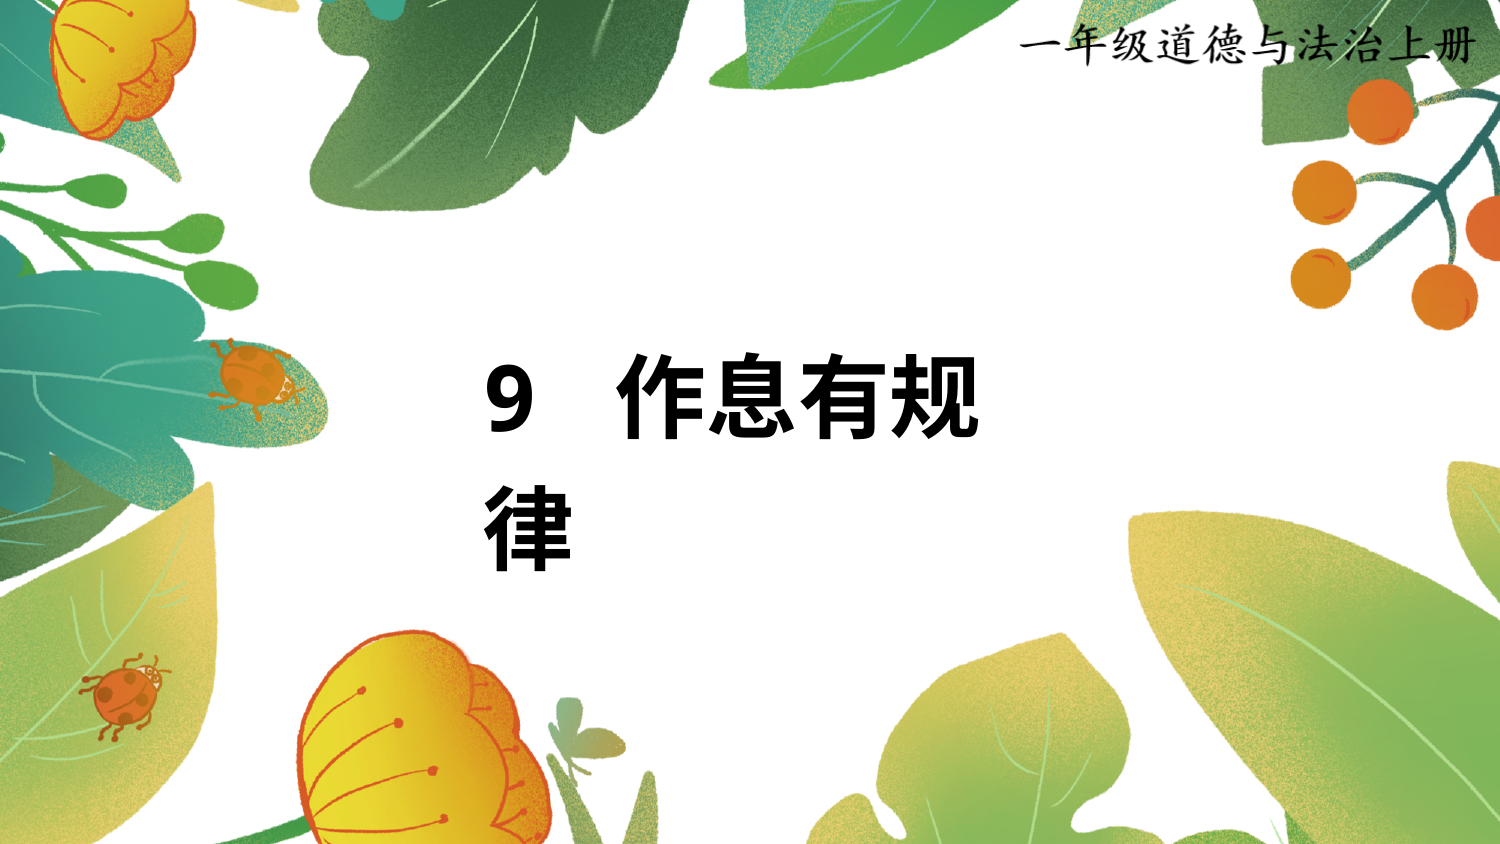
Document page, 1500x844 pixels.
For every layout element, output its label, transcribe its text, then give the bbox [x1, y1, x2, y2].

picture [0, 0, 1500, 844]
text_box 9 作息有规律 [467, 310, 1072, 589]
